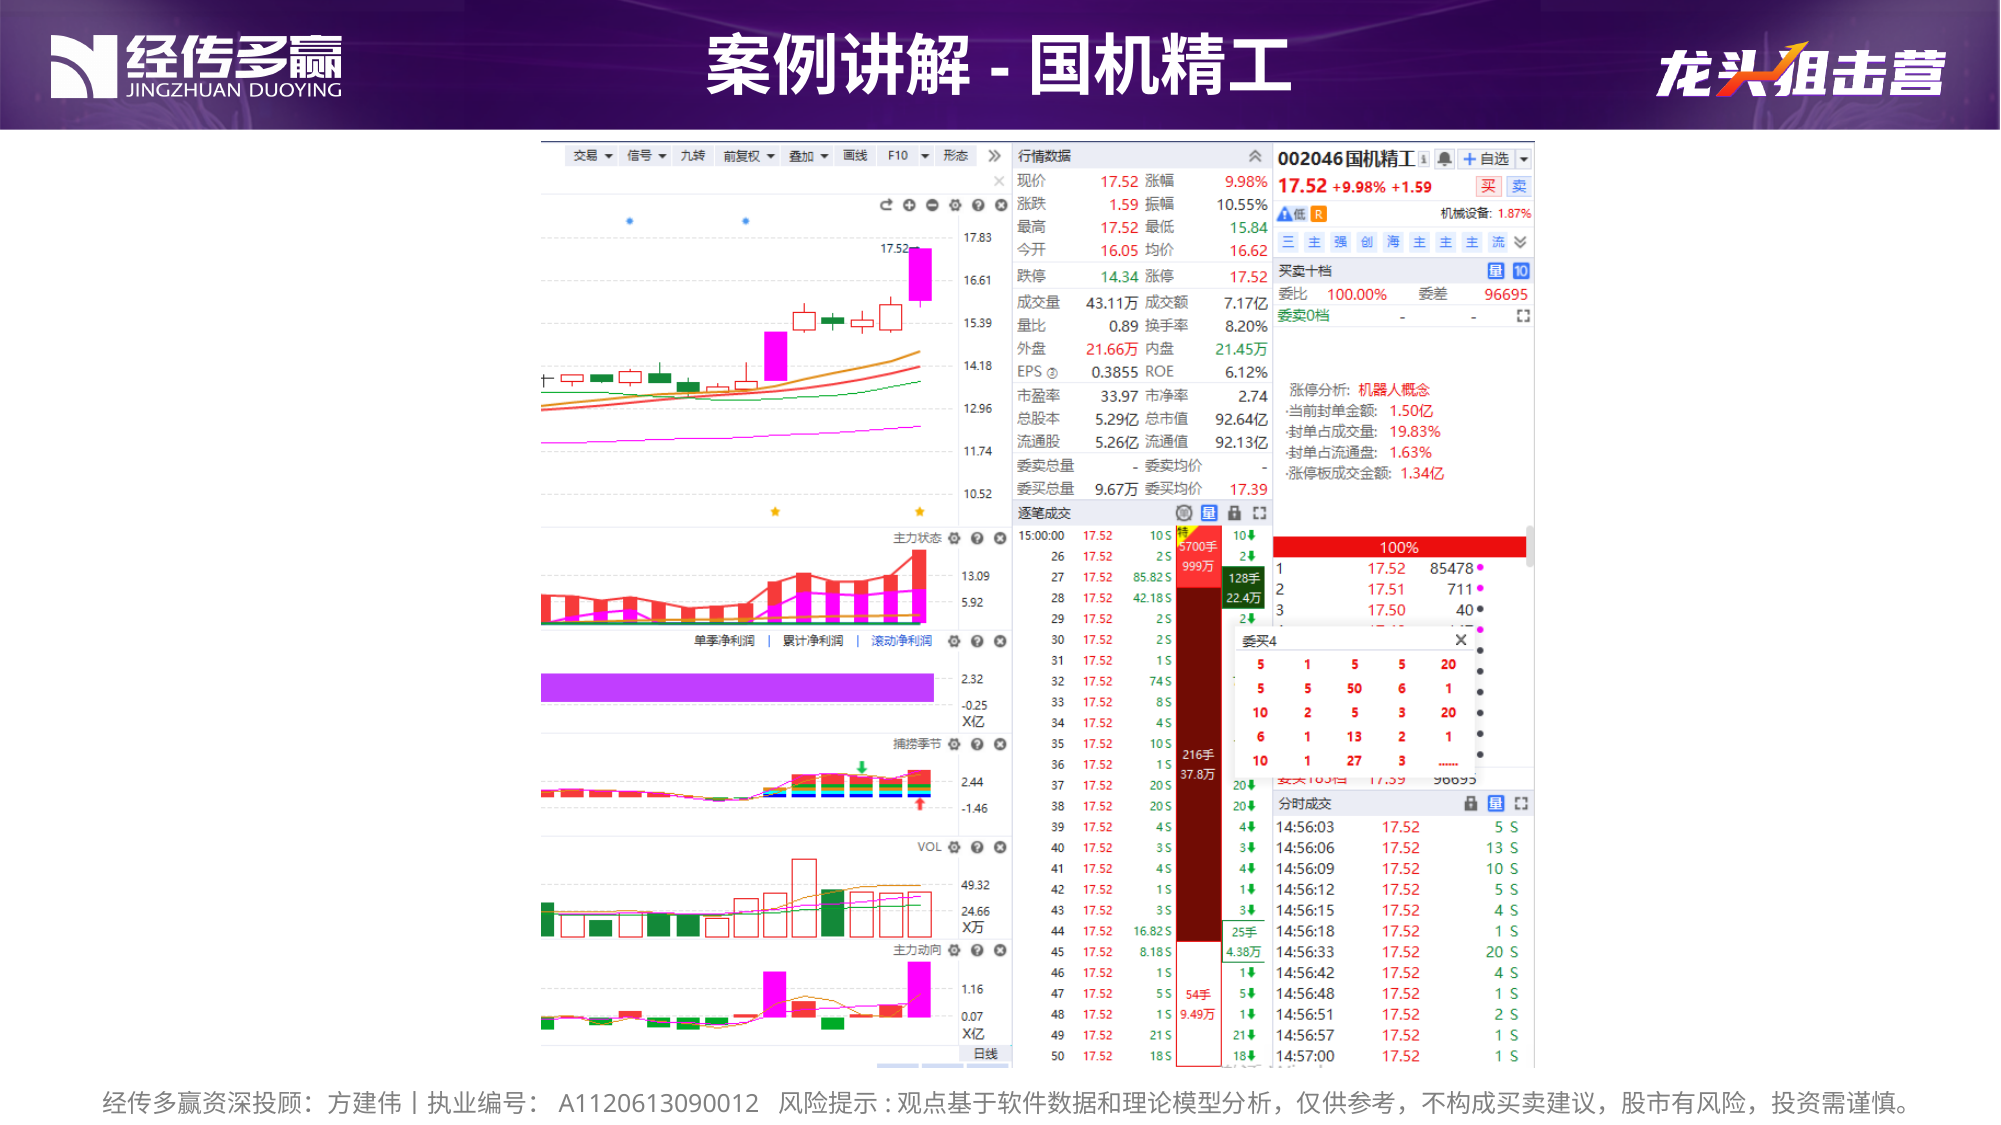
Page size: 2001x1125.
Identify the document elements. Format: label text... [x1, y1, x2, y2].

picture [541, 141, 1535, 1068]
text_box 案例讲解-国机精工 [689, 15, 1311, 111]
picture [0, 0, 2000, 129]
